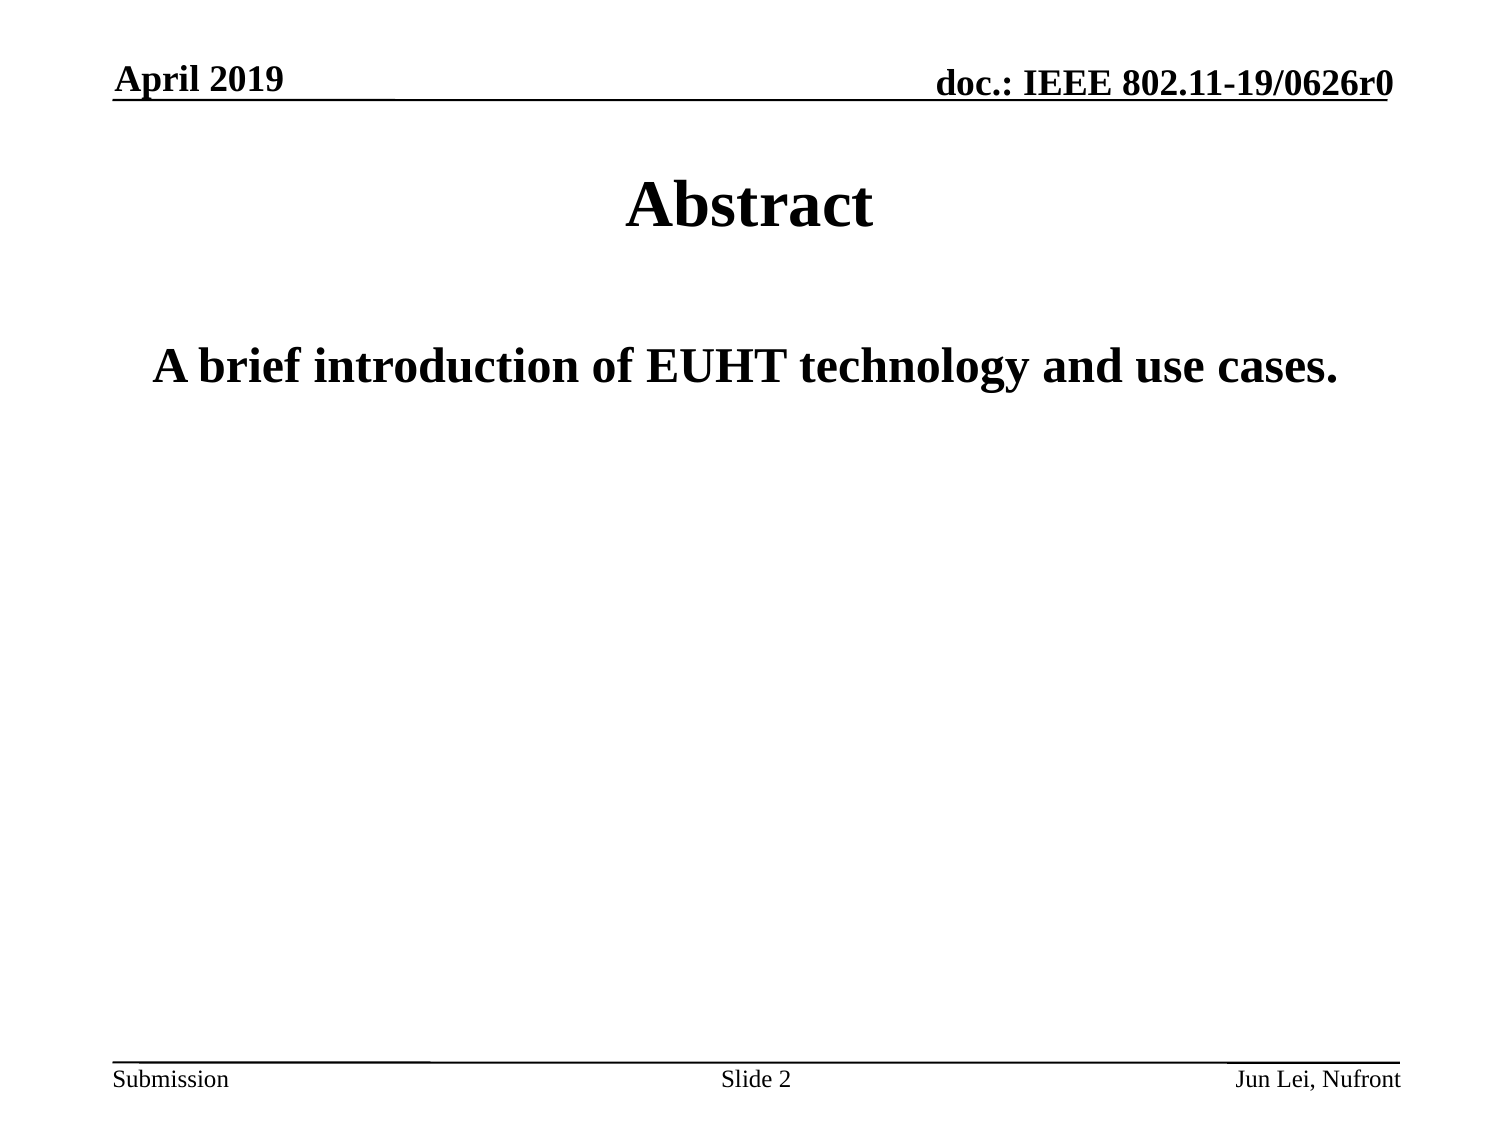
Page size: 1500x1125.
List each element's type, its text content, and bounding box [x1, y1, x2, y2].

list A brief introduction of EUHT technology and use cases. [112, 324, 1388, 1001]
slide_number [114, 54, 540, 100]
slide_number Slide 2 [712, 1061, 800, 1123]
title Abstract [112, 112, 1388, 288]
footer Jun Lei, Nufront [902, 1061, 1402, 1093]
